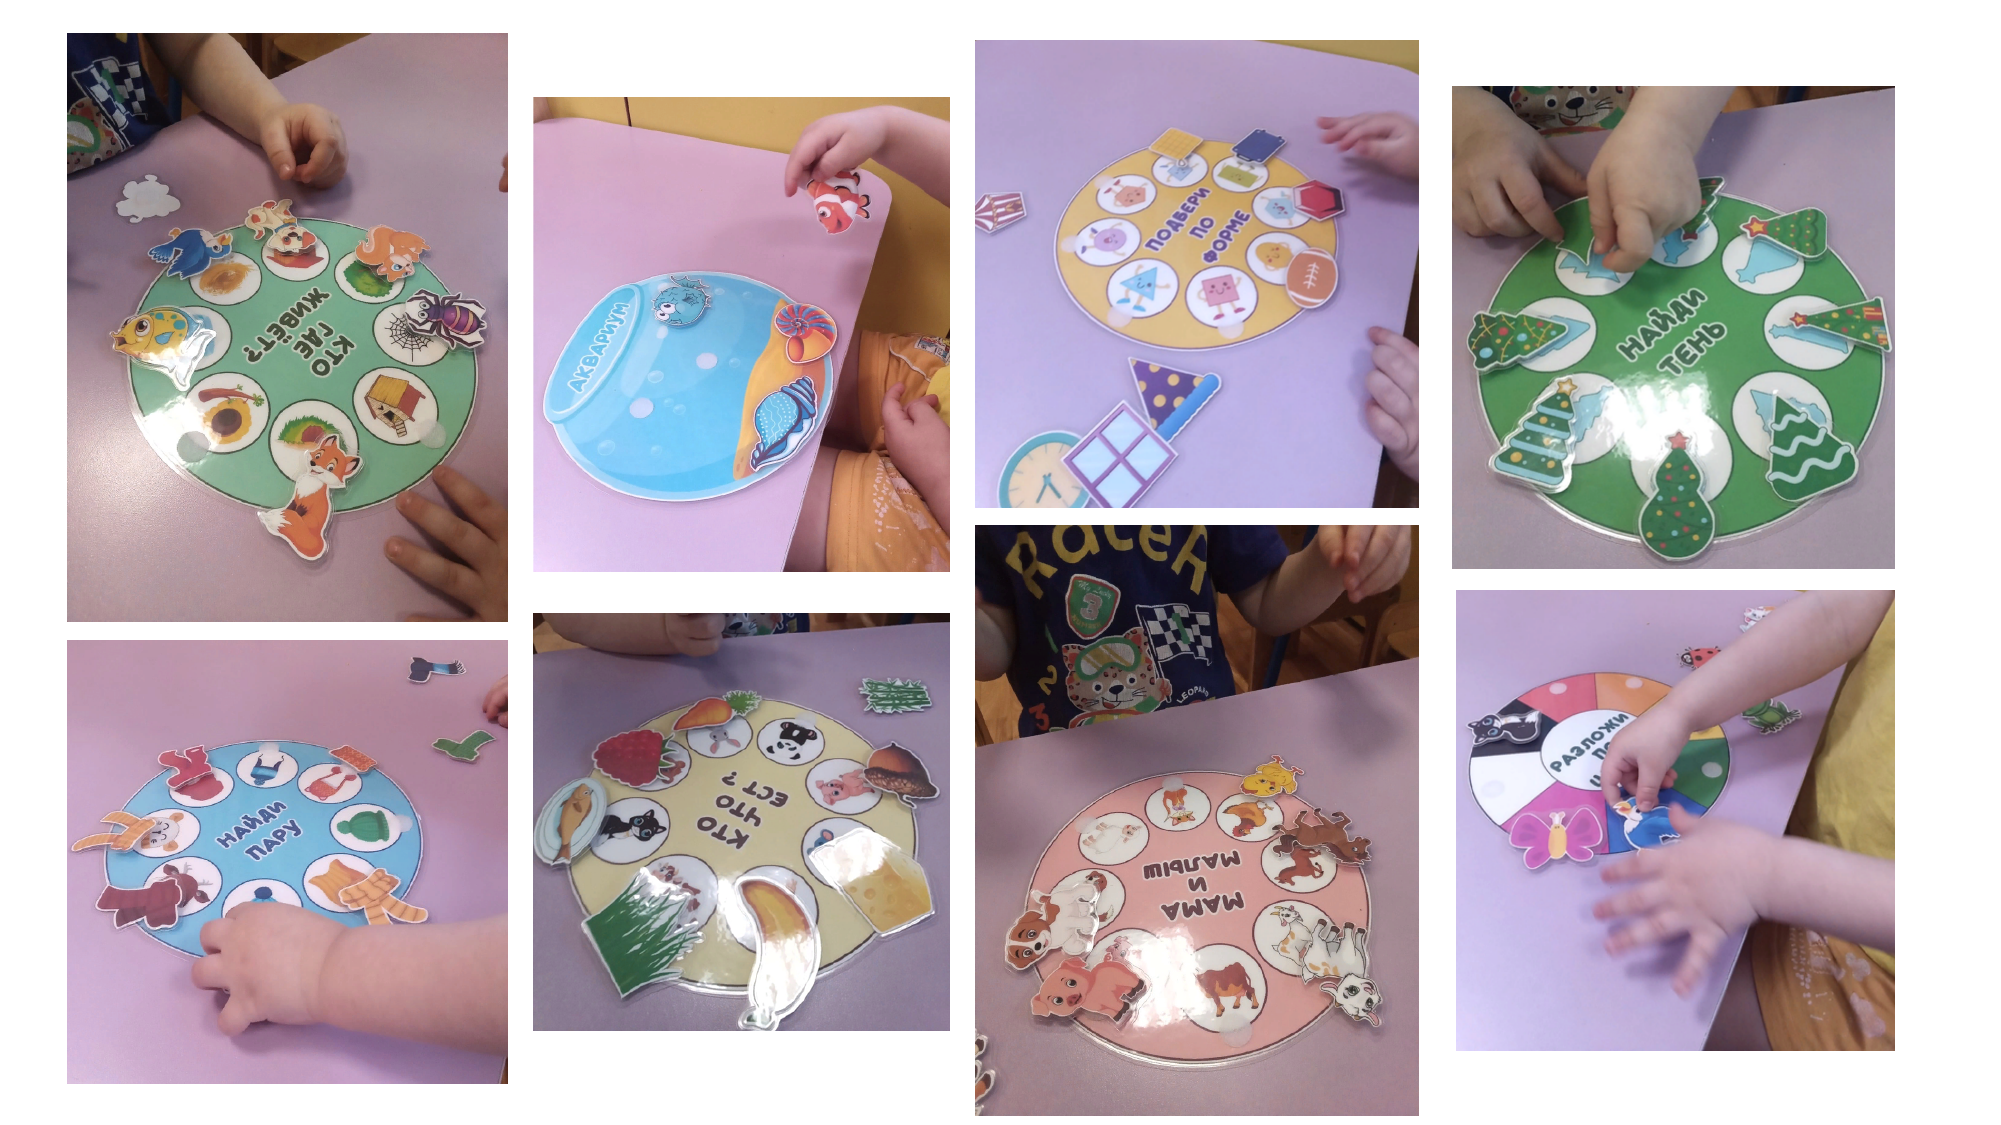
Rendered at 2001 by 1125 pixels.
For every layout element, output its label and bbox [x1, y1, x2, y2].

picture [533, 613, 950, 1031]
picture [974, 40, 1419, 508]
picture [66, 640, 508, 1084]
picture [533, 97, 950, 572]
picture [1452, 86, 1895, 569]
picture [974, 525, 1419, 1116]
picture [1456, 589, 1895, 1051]
picture [66, 33, 508, 622]
